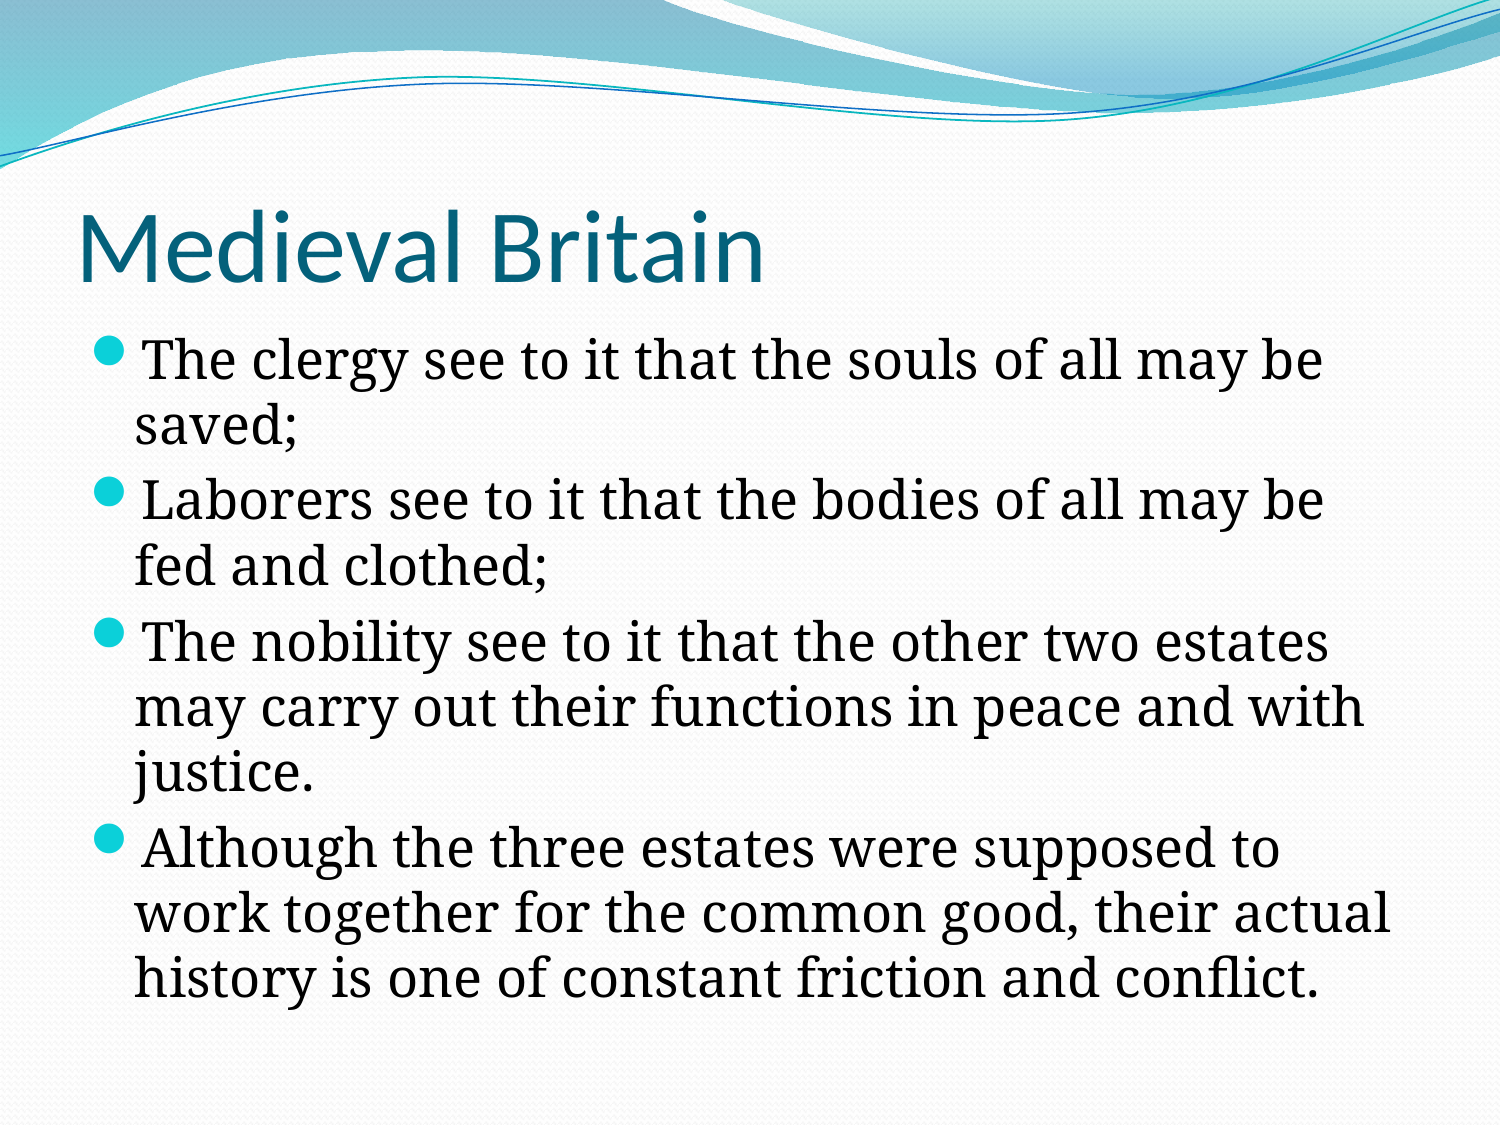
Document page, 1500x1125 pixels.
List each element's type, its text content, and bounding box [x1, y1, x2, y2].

title Medieval Britain [75, 115, 1425, 303]
list The clergy see to it that the souls of all may be saved; Laborers see to it that the bodies of all may be fed and clothed; The nobility see to it that the other two estates may carry out their functions in peace and with justice. Although the three estates were supposed to work together for the common good, their actual history is one of constant friction and conflict. [75, 317, 1425, 1038]
